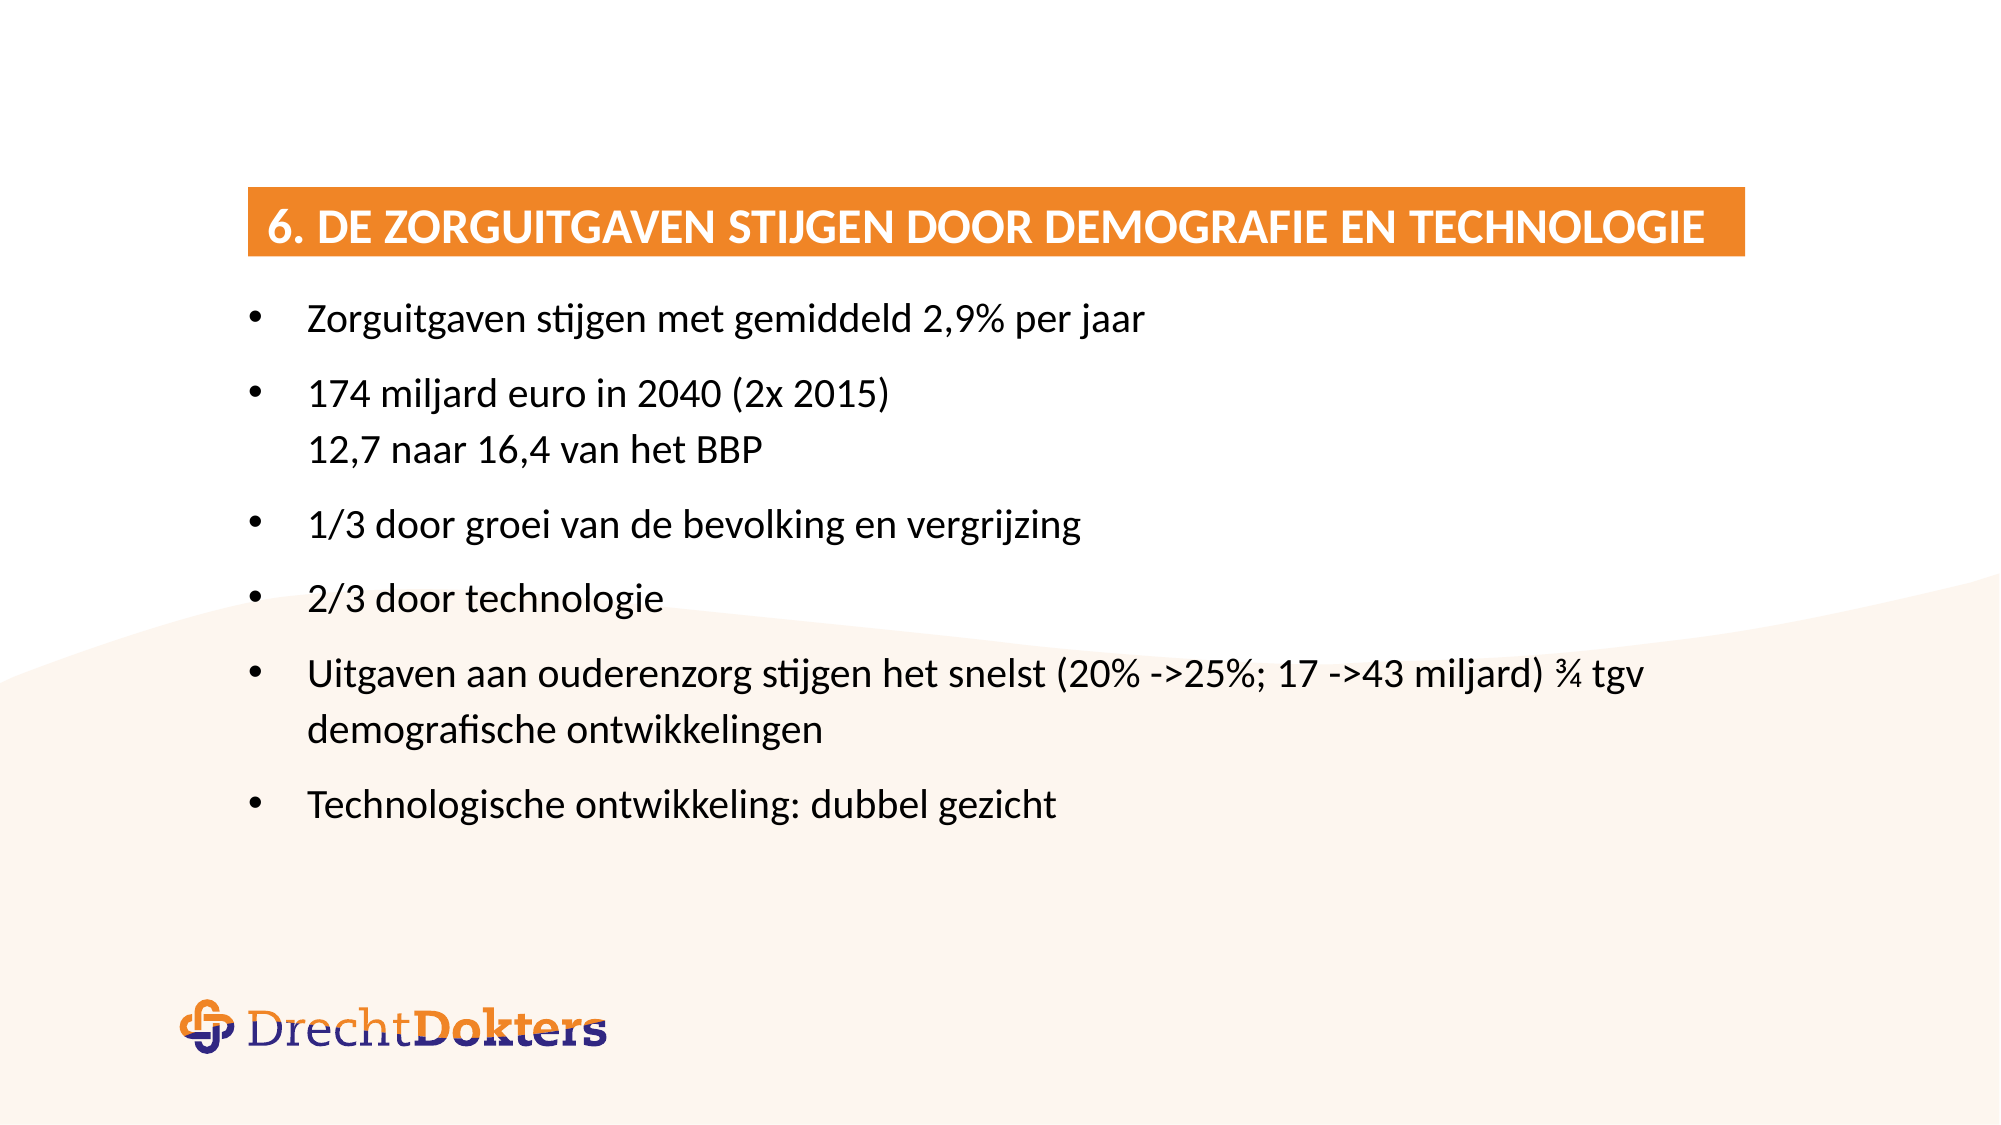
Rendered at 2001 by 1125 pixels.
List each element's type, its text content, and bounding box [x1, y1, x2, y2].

list Zorguitgaven stijgen met gemiddeld 2,9% per jaar 174 miljard euro in 2040 (2x 2015) 12,7 naar 16,4 van het BBP 1/3 door groei van de bevolking en vergrijzing 2/3 door technologie Uitgaven aan ouderenzorg stijgen het snelst (20% ->25%; 17 ->43 miljard) ¾ tgv demografische ontwikkelingen Technologische ontwikkeling: dubbel gezicht [248, 285, 1746, 976]
title 6. De zorguitgaven stijgen door demografie en technologie [248, 187, 1746, 257]
